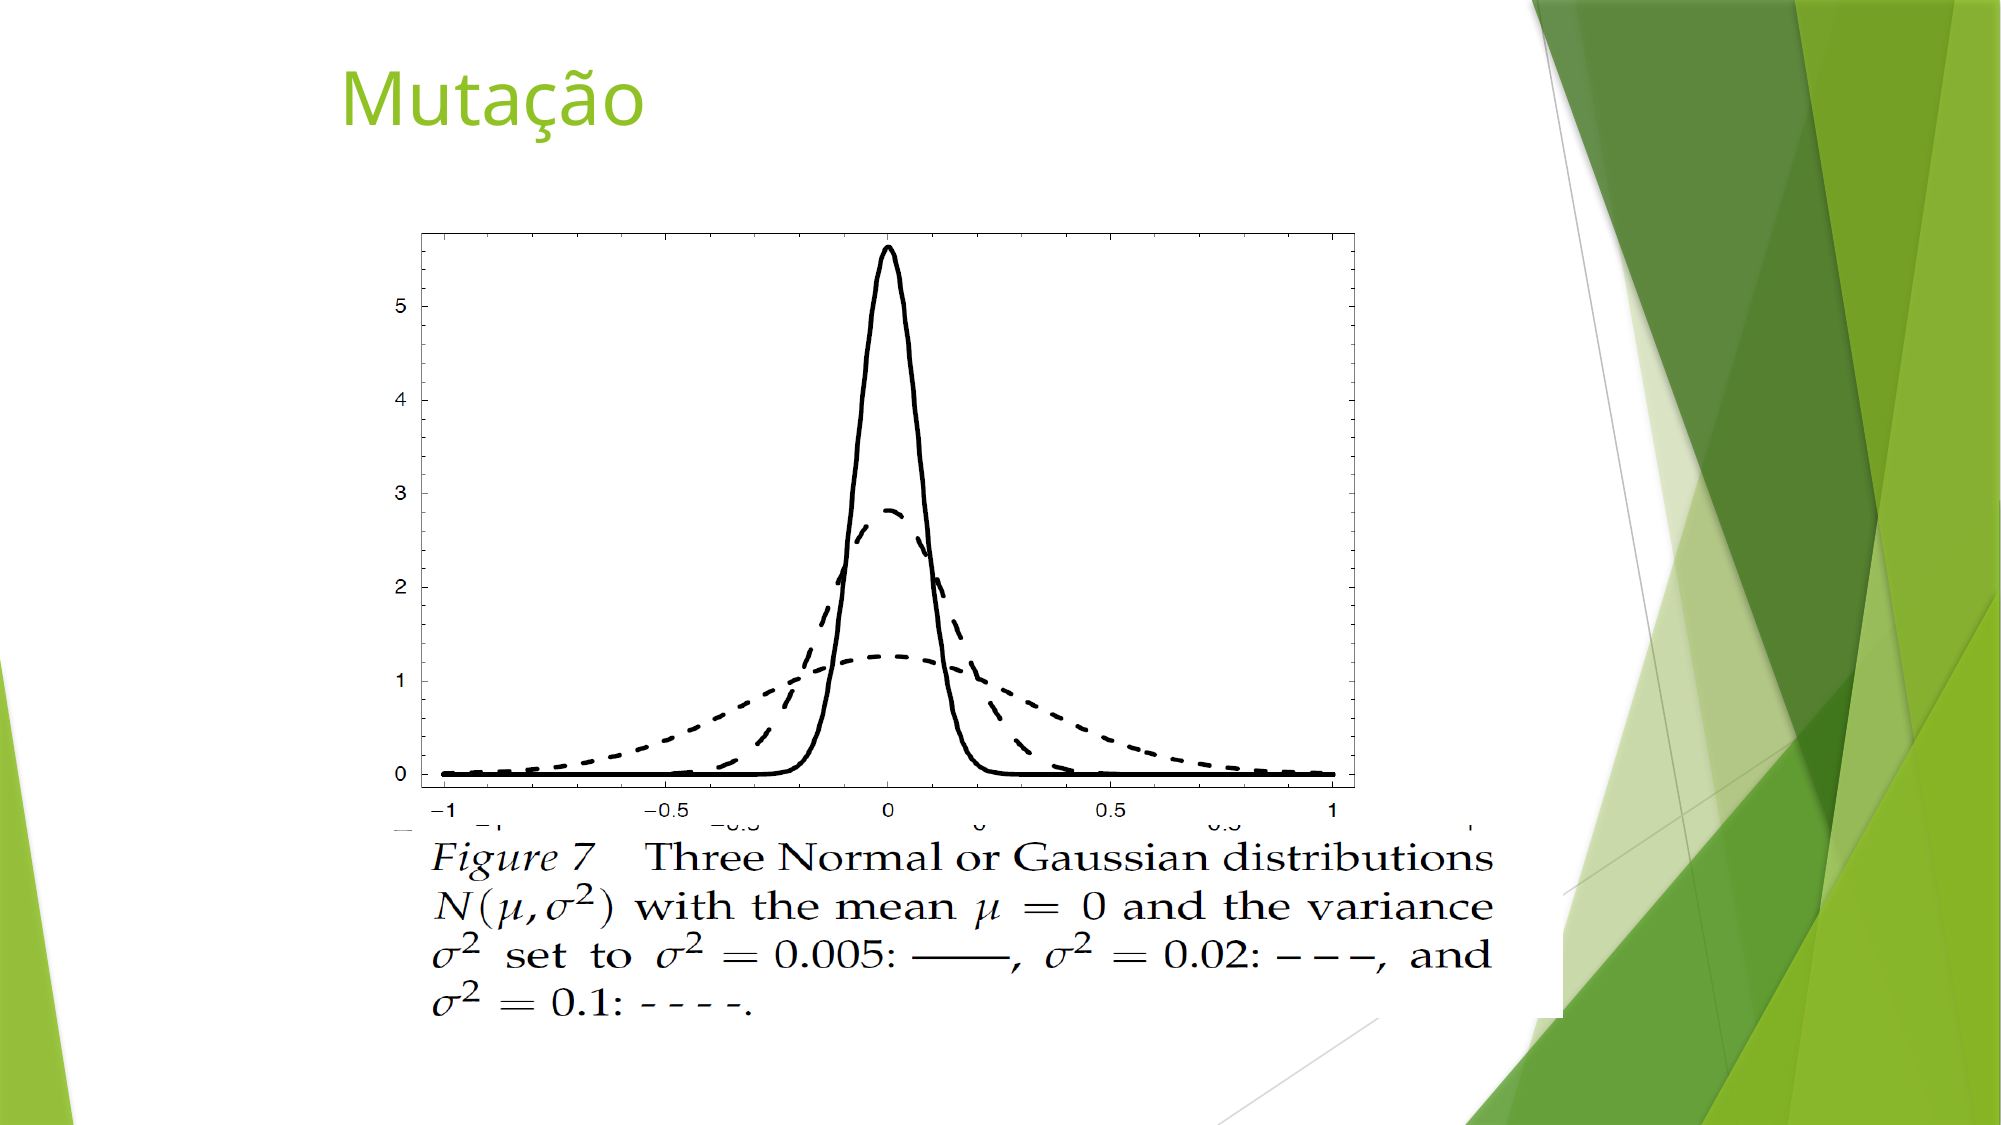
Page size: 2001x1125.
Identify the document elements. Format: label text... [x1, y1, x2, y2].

picture [383, 209, 1563, 1019]
title Mutação [324, 44, 1675, 233]
